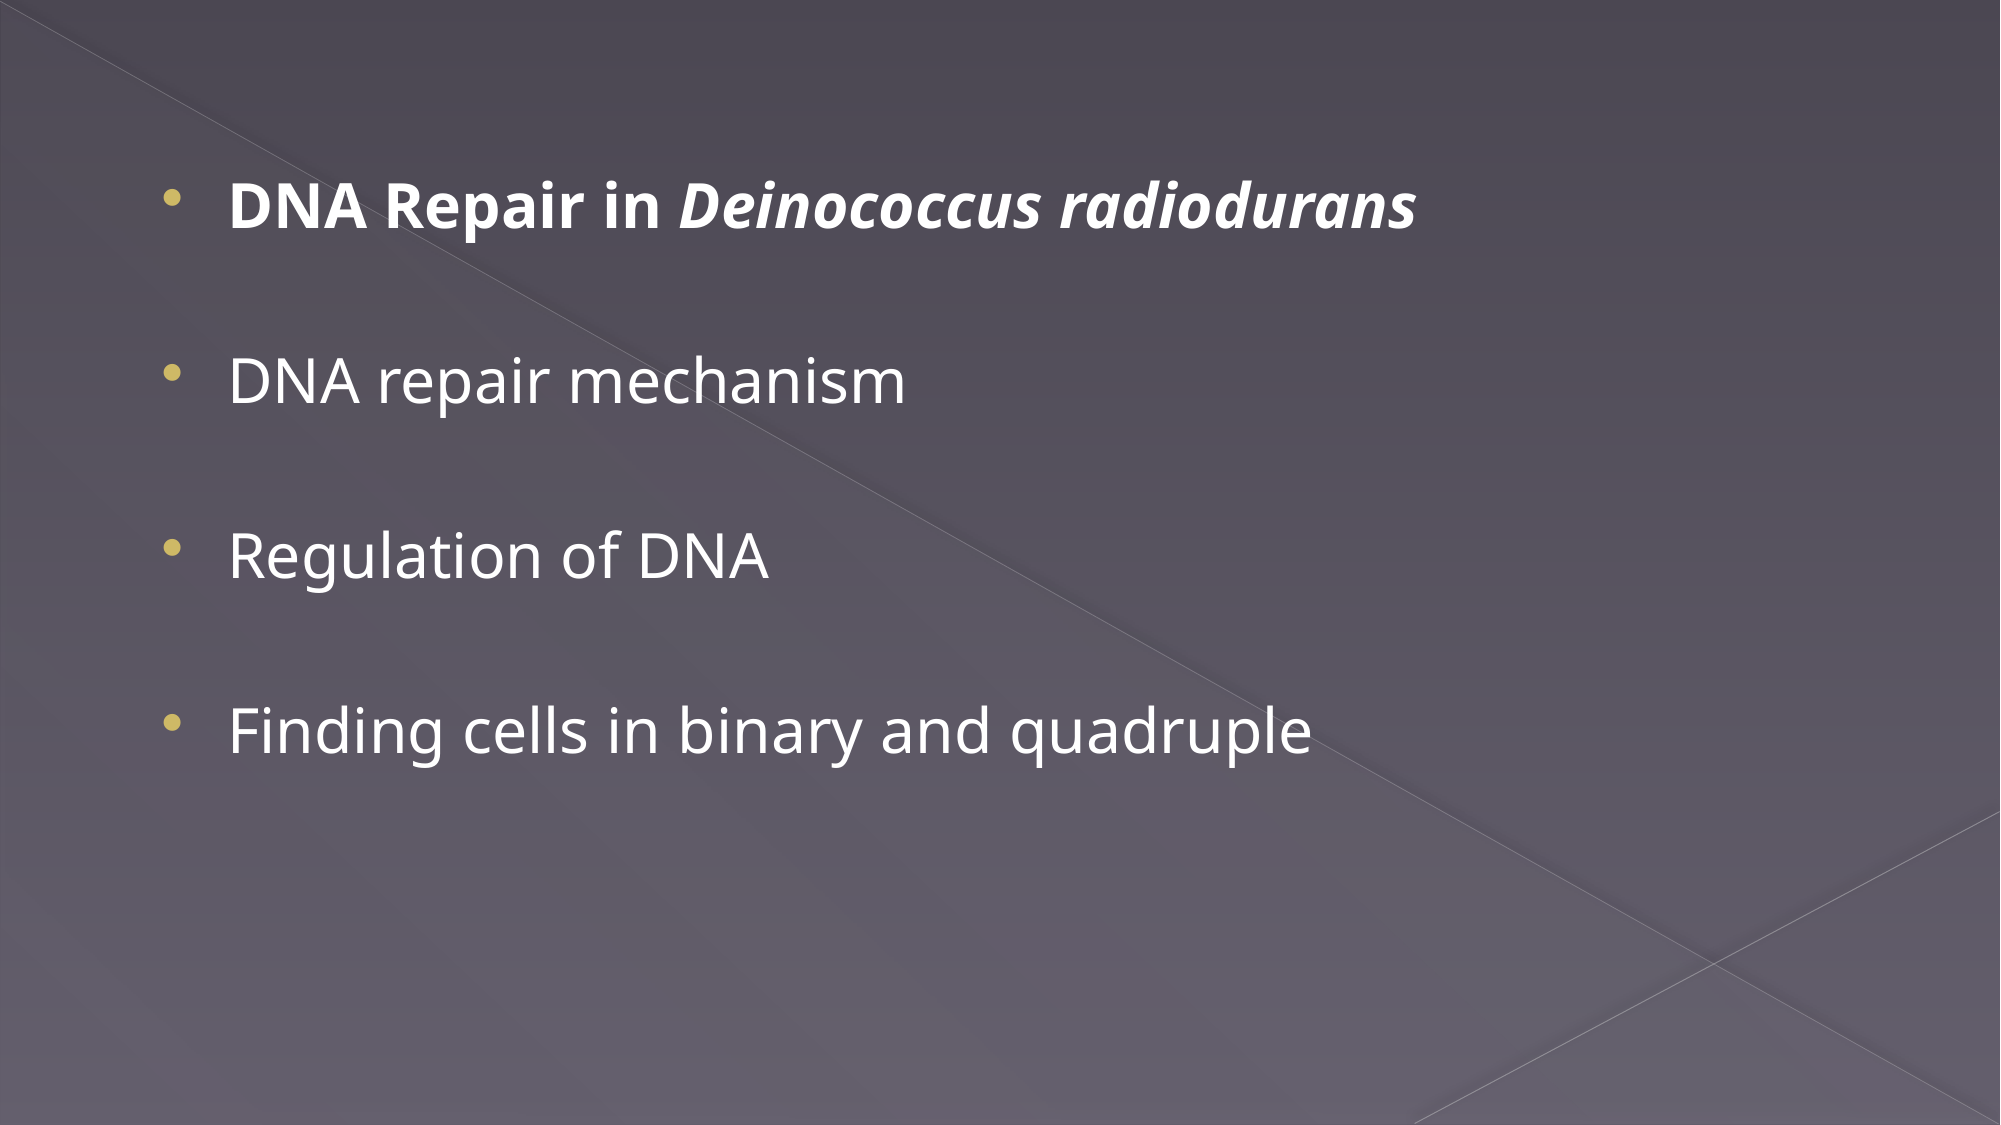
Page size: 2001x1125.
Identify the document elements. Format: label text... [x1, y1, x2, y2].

list DNA Repair in Deinococcus radiodurans DNA repair mechanism Regulation of DNA Finding cells in binary and quadruple [138, 158, 1939, 909]
